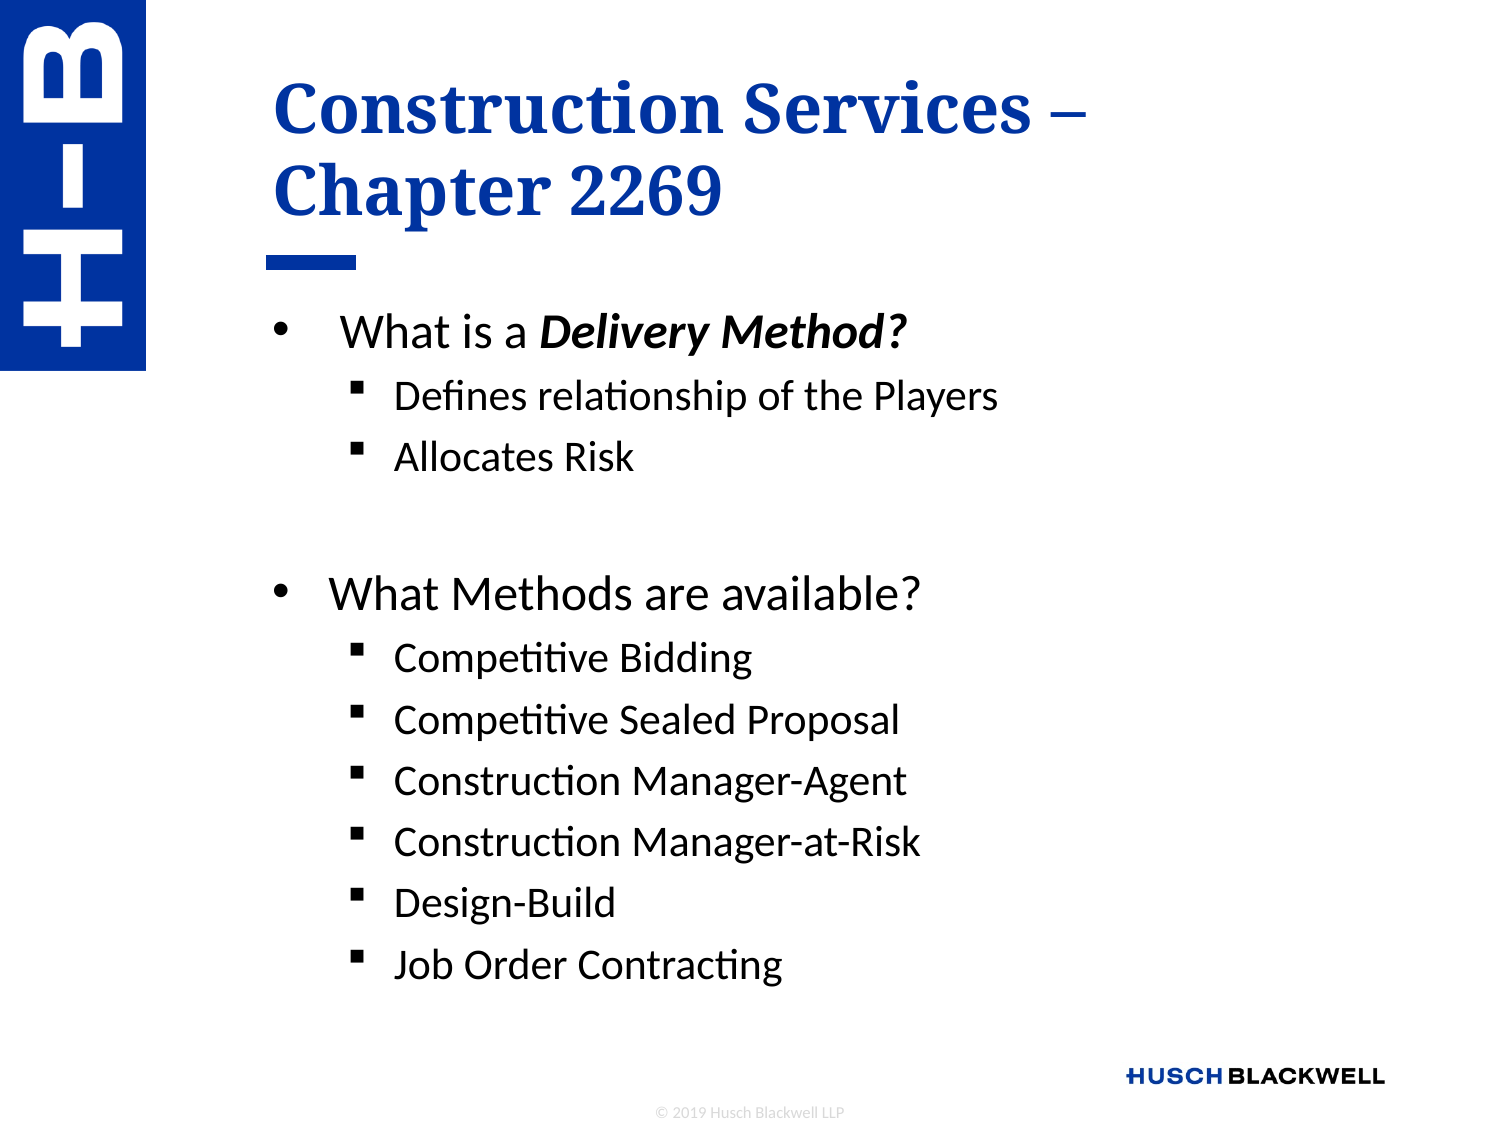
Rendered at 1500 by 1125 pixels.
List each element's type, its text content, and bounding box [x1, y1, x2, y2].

list What is a Delivery Method? Defines relationship of the Players Allocates Risk What Methods are available? Competitive Bidding Competitive Sealed Proposal Construction Manager-Agent Construction Manager-at-Risk Design-Build Job Order Contracting [265, 295, 1387, 1013]
title Construction Services – Chapter 2269 [265, 45, 1387, 233]
picture [0, 0, 146, 371]
picture [1120, 1062, 1391, 1090]
